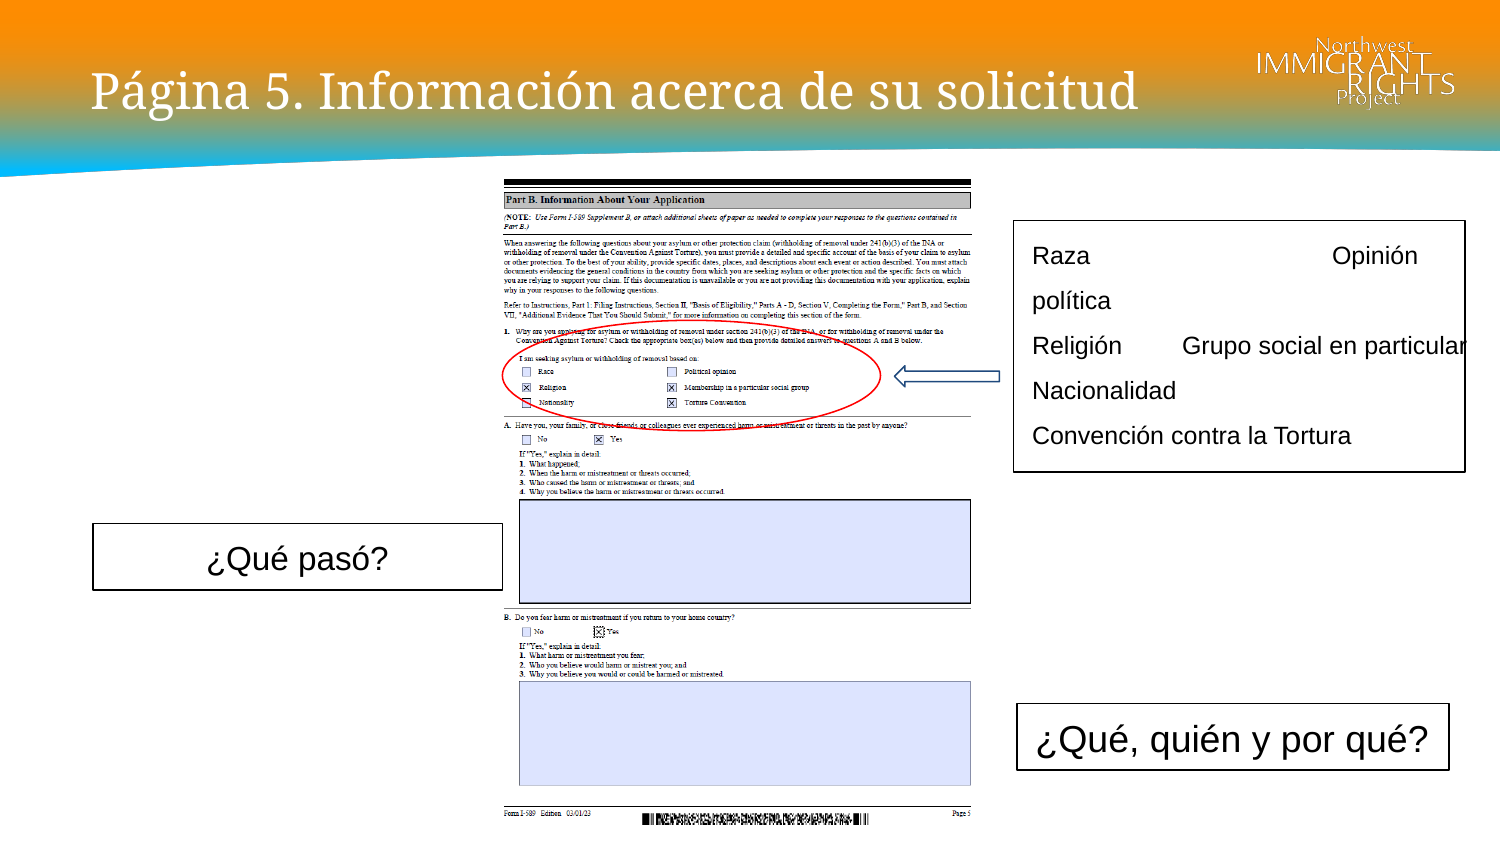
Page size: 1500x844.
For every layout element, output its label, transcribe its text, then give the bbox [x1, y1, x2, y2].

text_box [996, 371, 1000, 382]
picture [0, 0, 1500, 832]
text_box ¿Qué pasó? [92, 523, 477, 590]
text_box ¿Qué, quién y por qué? [1020, 700, 1473, 787]
text_box [1013, 220, 1466, 472]
text_box [1016, 703, 1449, 771]
title Página 5. Información acerca de su solicitud [75, 19, 1425, 160]
text_box Raza Opinión política Religión Grupo social en particular Nacionalidad Convención contra la Tortura [1017, 210, 1492, 422]
